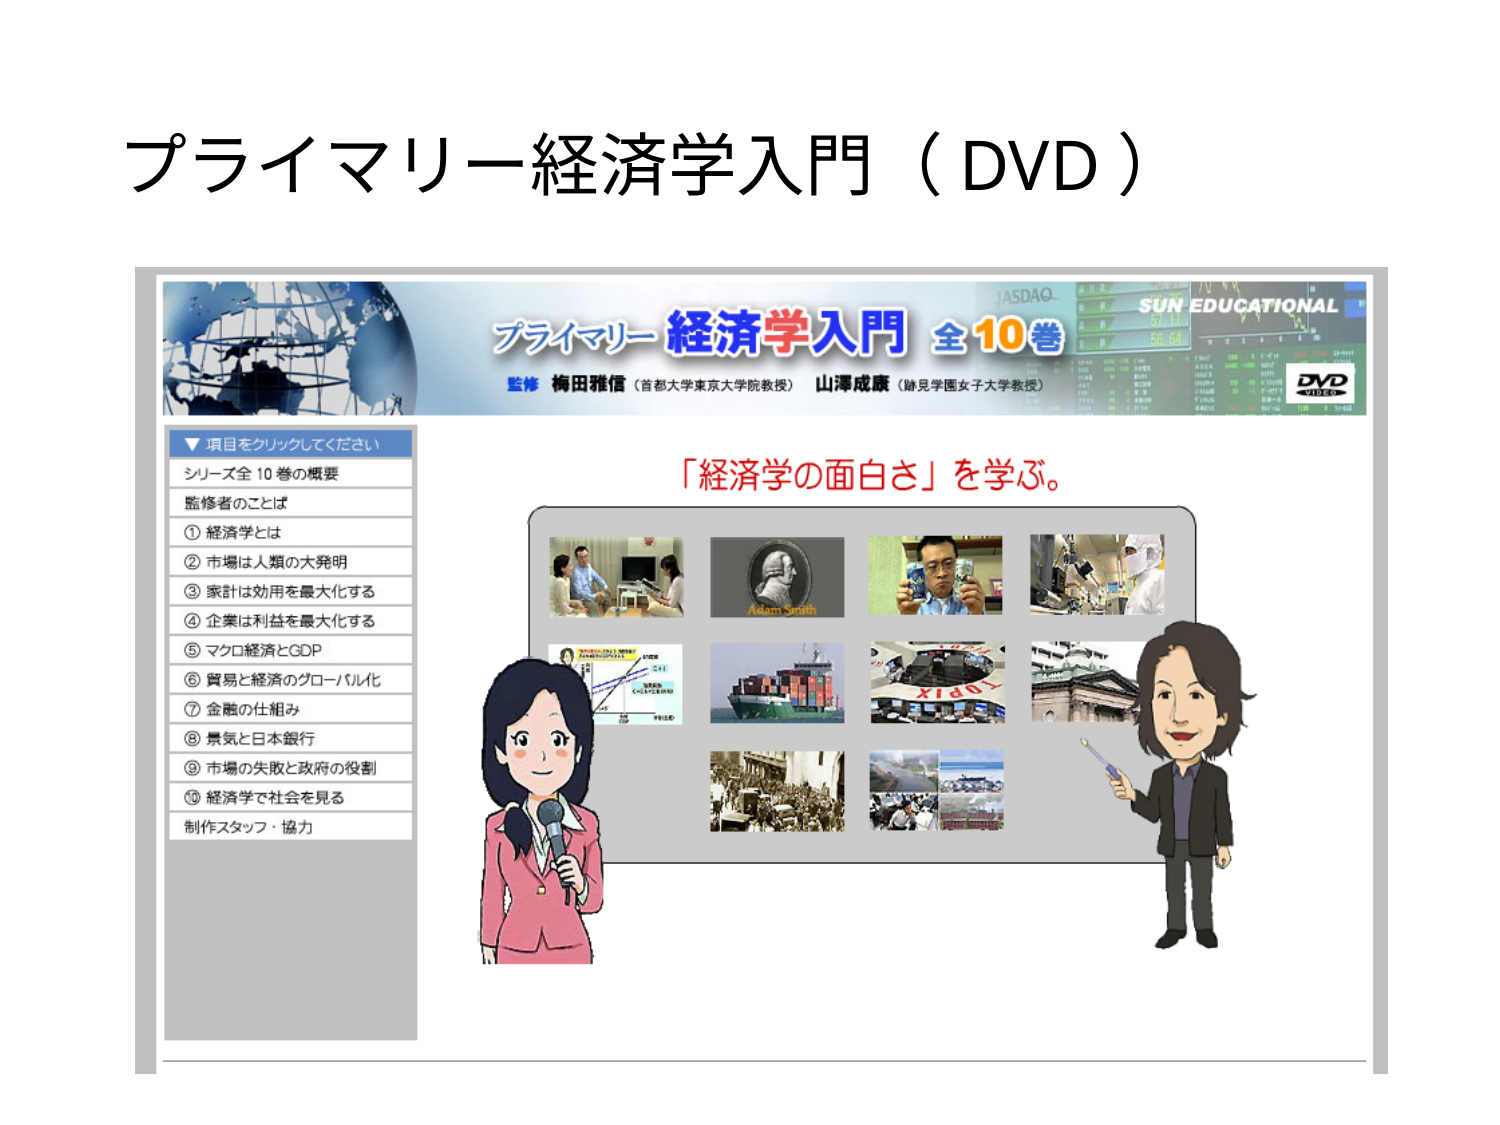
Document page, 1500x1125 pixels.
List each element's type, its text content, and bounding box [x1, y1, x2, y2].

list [135, 267, 1388, 1075]
title プライマリー経済学入門（DVD） [103, 59, 1397, 278]
